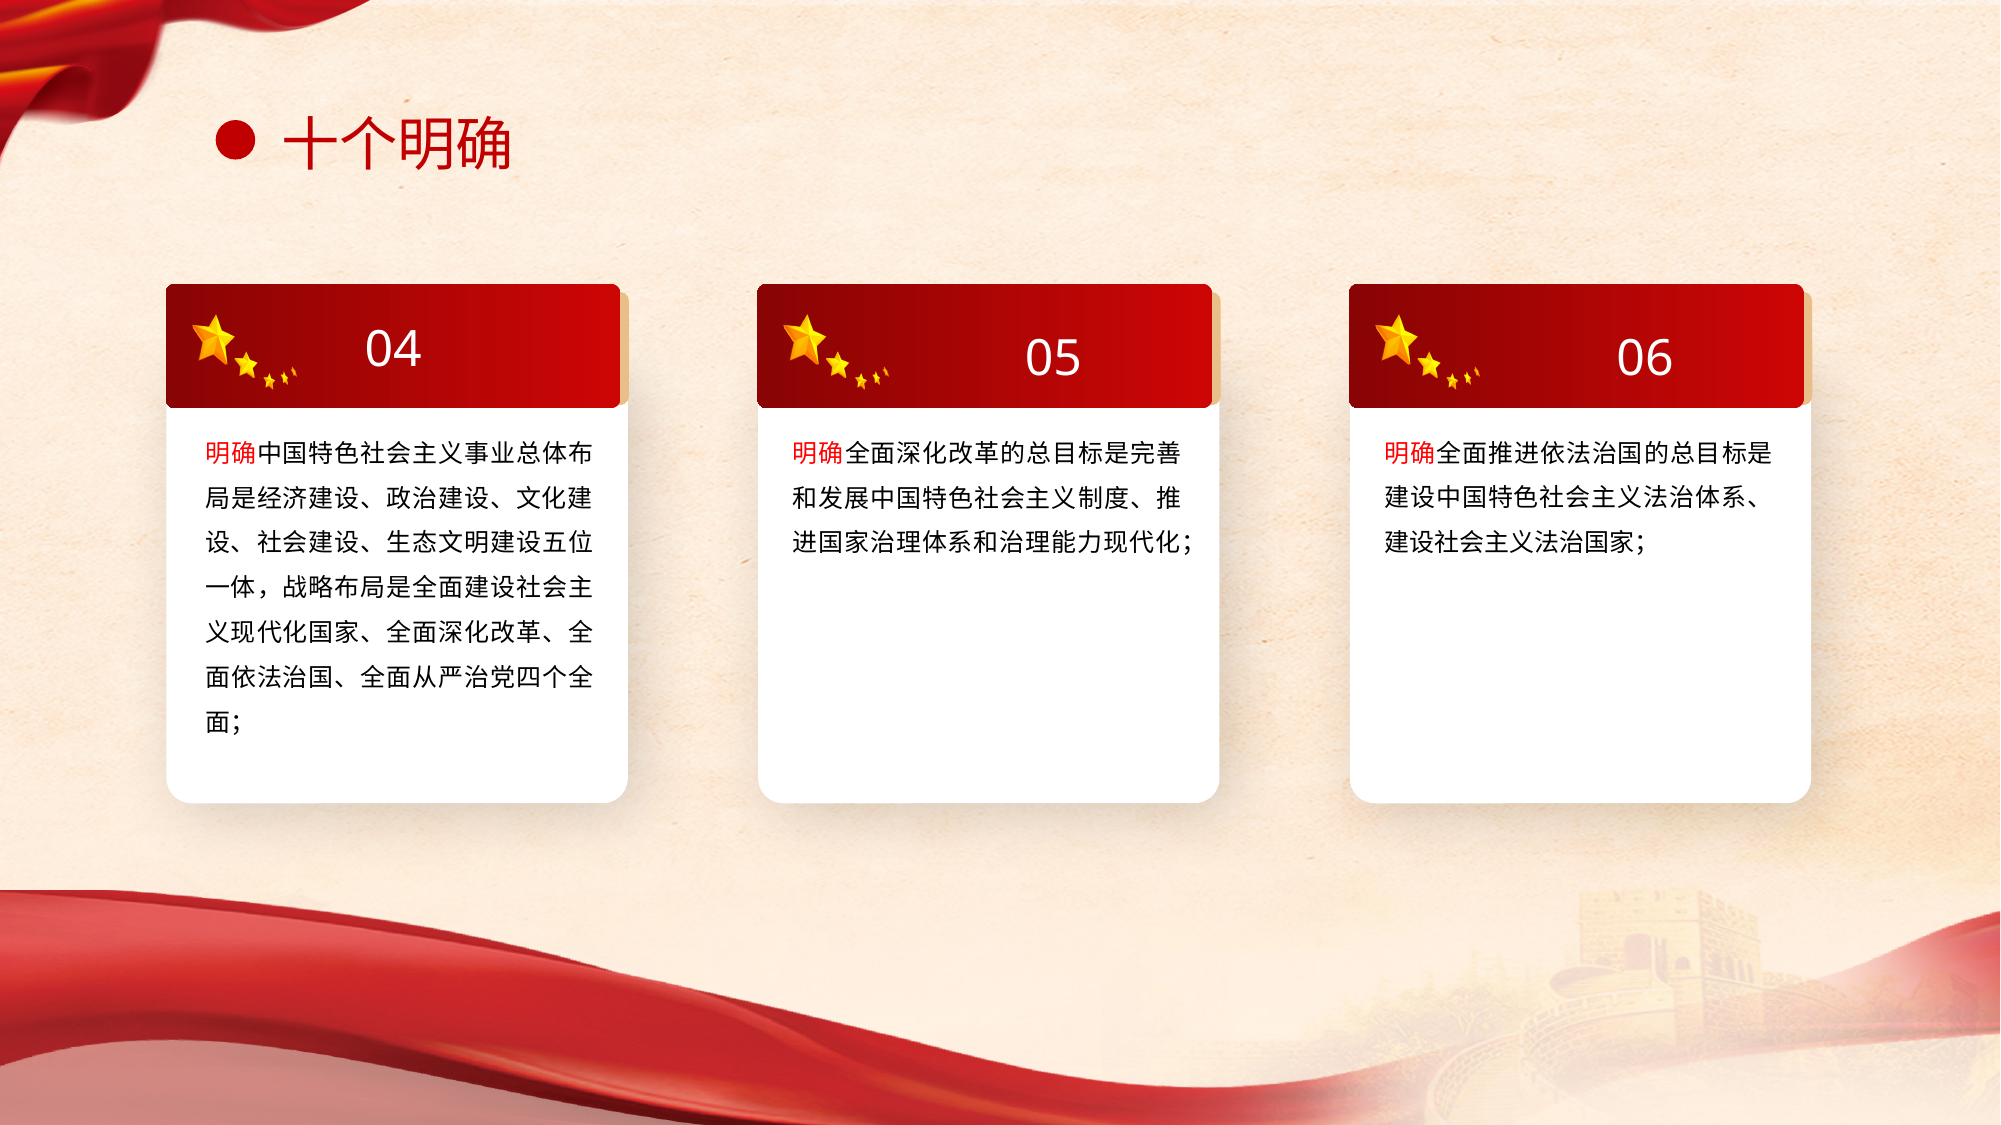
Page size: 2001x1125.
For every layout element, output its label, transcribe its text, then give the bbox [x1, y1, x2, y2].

text_box 十个明确 [266, 99, 852, 185]
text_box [757, 283, 1240, 804]
picture [0, 0, 2001, 1125]
text_box [214, 118, 257, 161]
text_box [165, 283, 629, 804]
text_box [1349, 283, 1831, 804]
